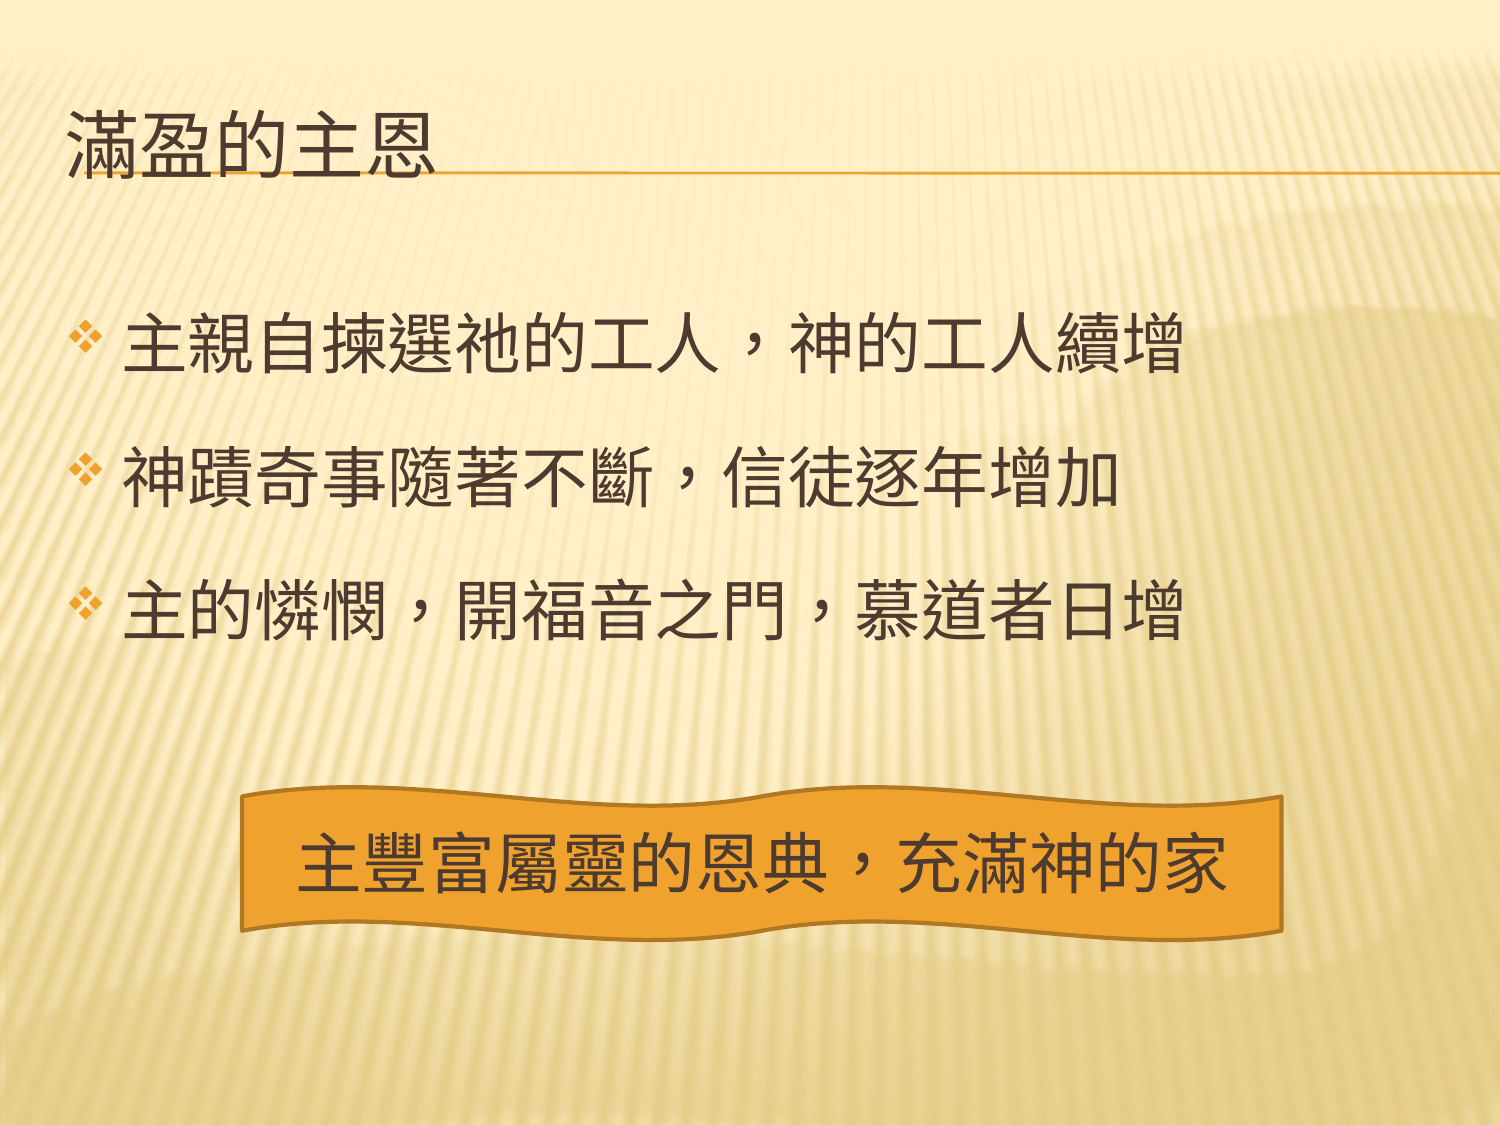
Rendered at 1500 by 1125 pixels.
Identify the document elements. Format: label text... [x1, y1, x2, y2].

list 主親自揀選祂的工人，神的工人續增 神蹟奇事隨著不斷，信徒逐年增加 主的憐憫，開福音之門，慕道者日增 主豐富屬靈的恩典，充滿神的家 [50, 254, 1475, 998]
title 滿盈的主恩 [50, 75, 1475, 213]
